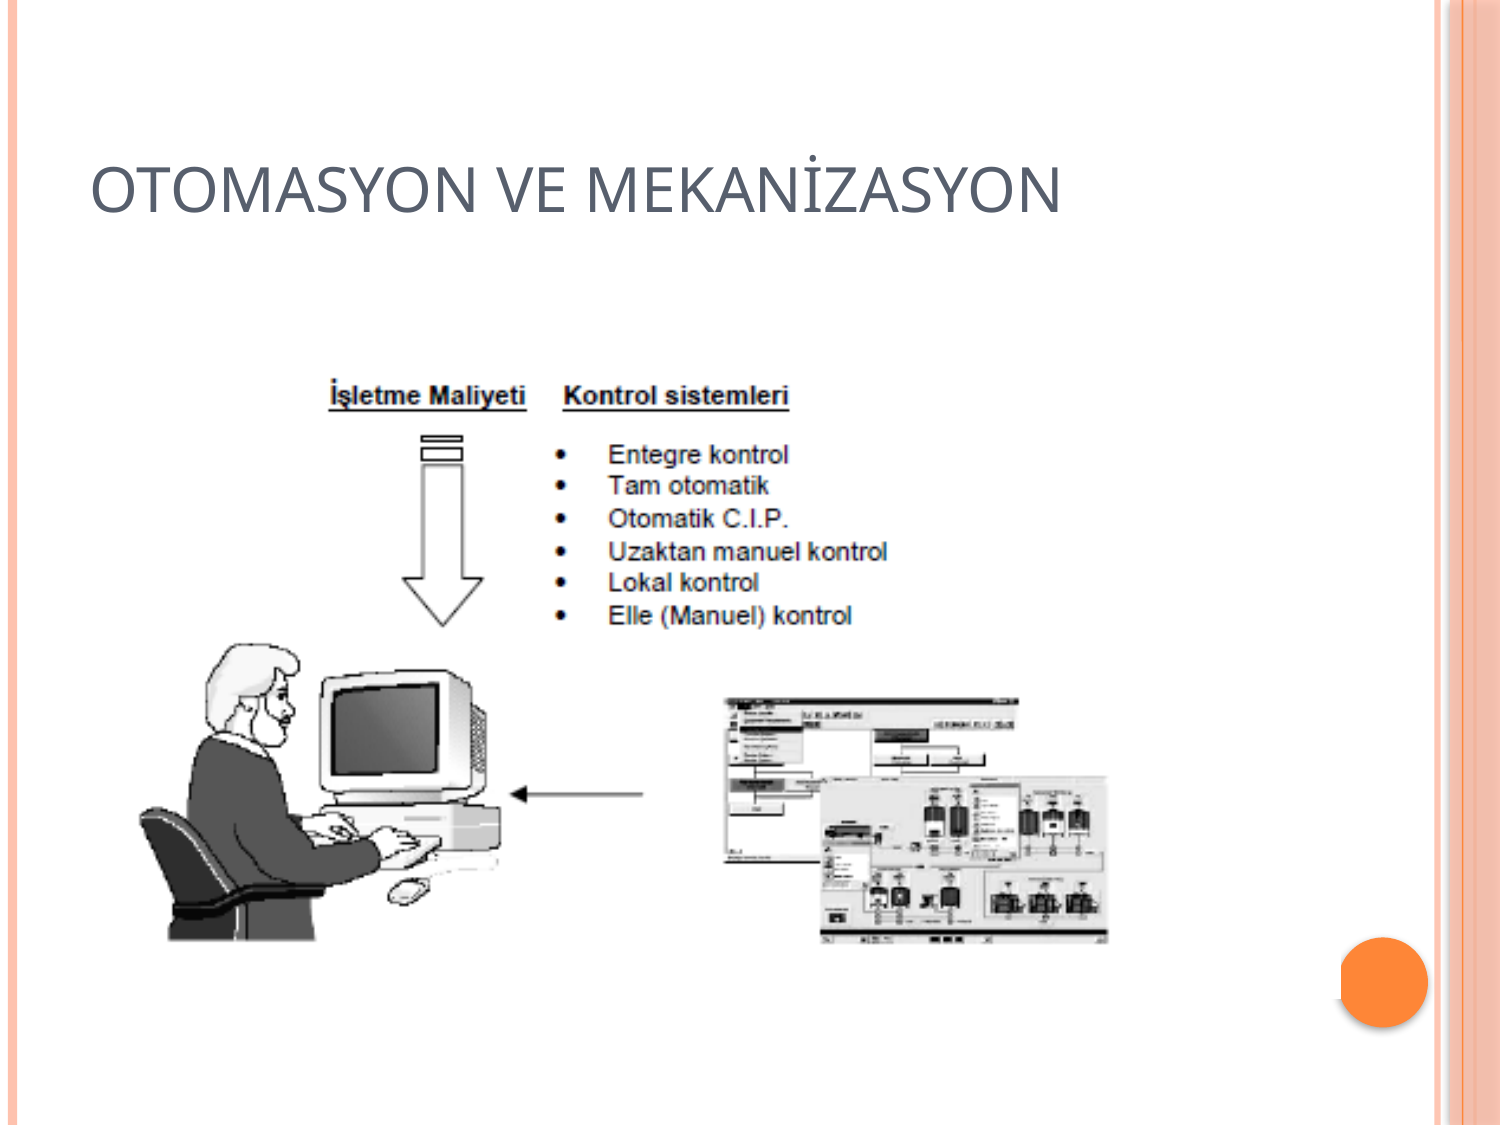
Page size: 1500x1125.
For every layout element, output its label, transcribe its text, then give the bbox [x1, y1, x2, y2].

picture [95, 346, 1342, 1000]
title Otomasyon ve mekanizasyon [75, 45, 1300, 233]
